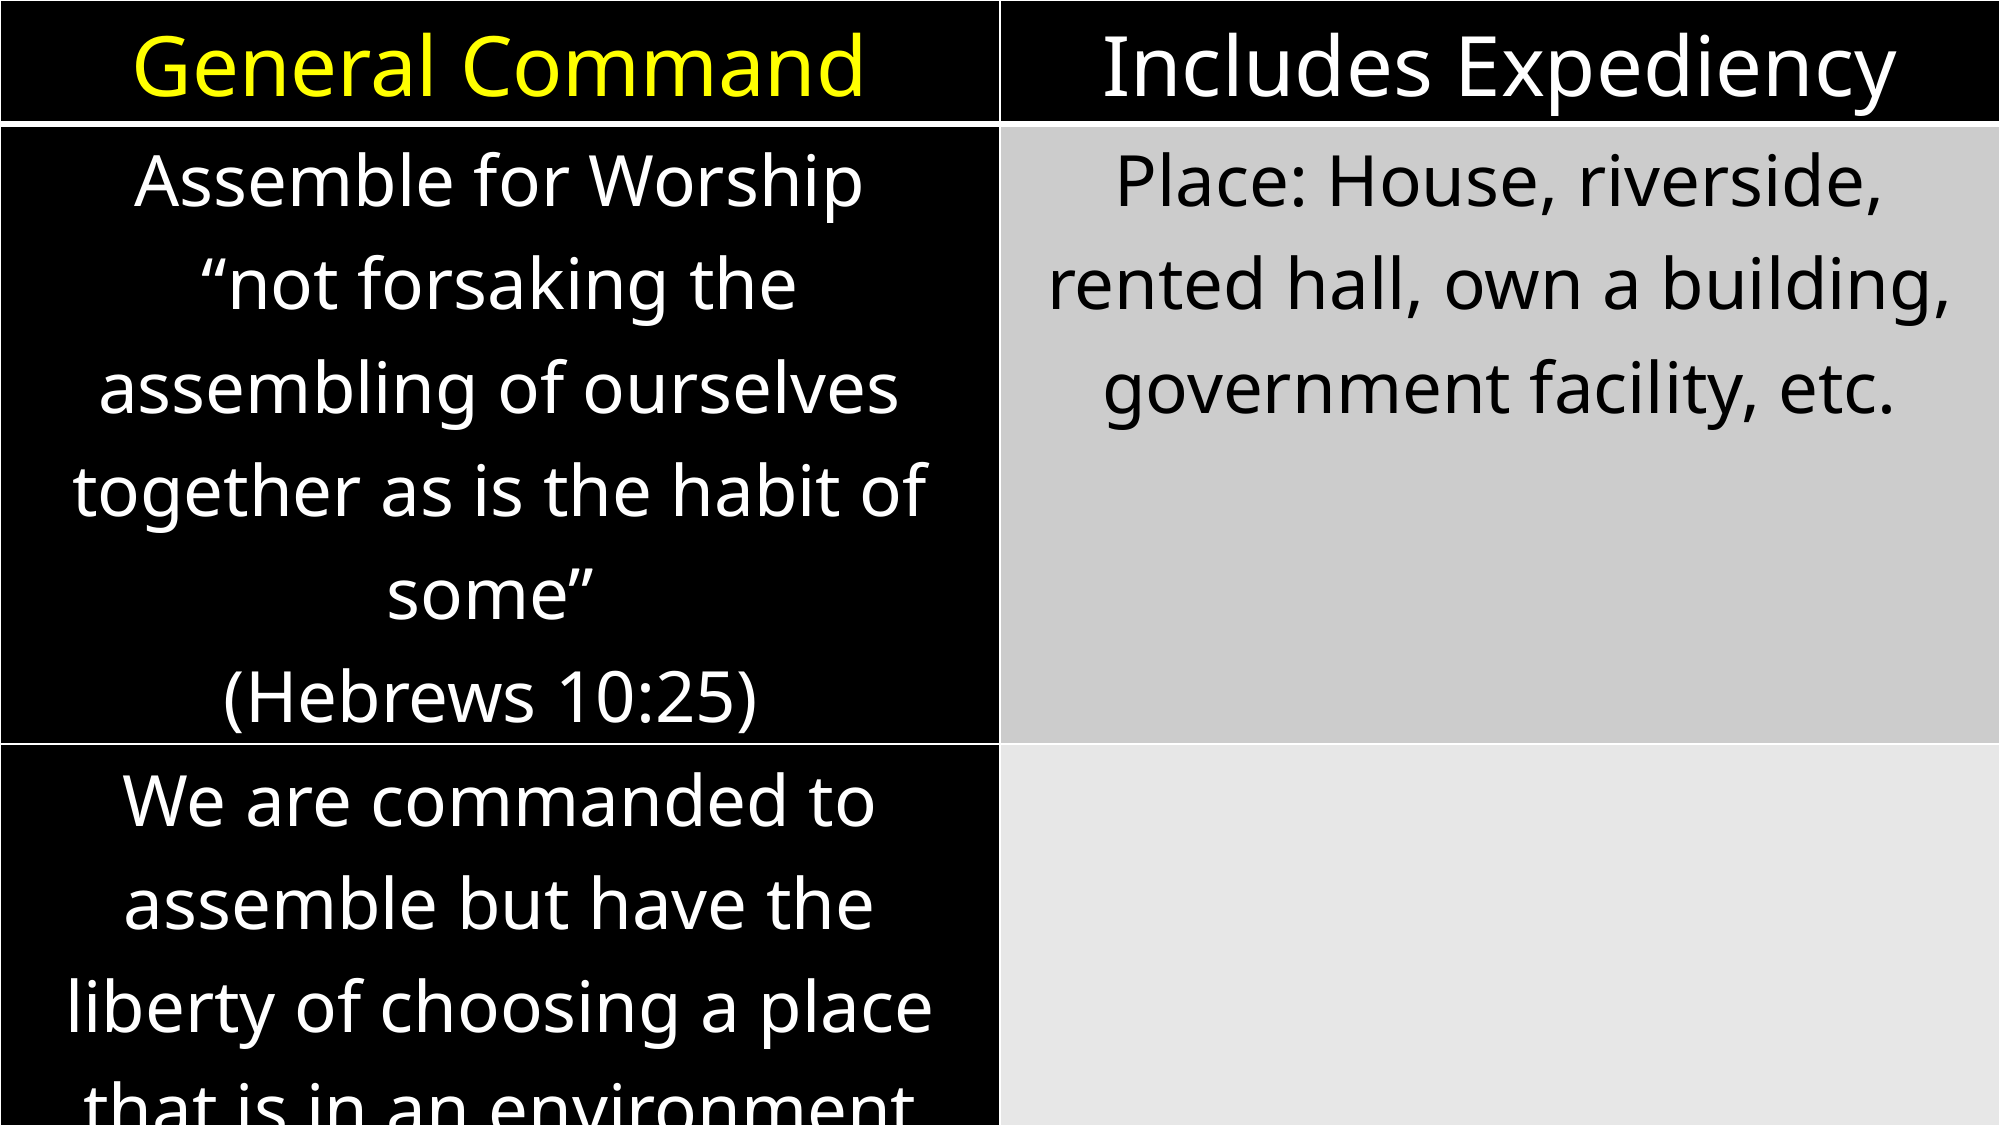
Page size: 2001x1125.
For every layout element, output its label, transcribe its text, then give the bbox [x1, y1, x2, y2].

table_cell We are commanded to assemble but have the liberty of choosing a place that is in an environment conducive to learn (A/C or heat, pews) [1, 745, 999, 1125]
table_header Includes Expediency [1001, 1, 1999, 121]
table_cell [1001, 745, 1999, 1125]
table_cell Place: House, riverside, rented hall, own a building, government facility, etc. [1001, 127, 1999, 743]
table_header General Command [1, 1, 999, 121]
table_cell Assemble for Worship “not forsaking the assembling of ourselves together as is the habit of some” (Hebrews 10:25) [1, 127, 999, 743]
